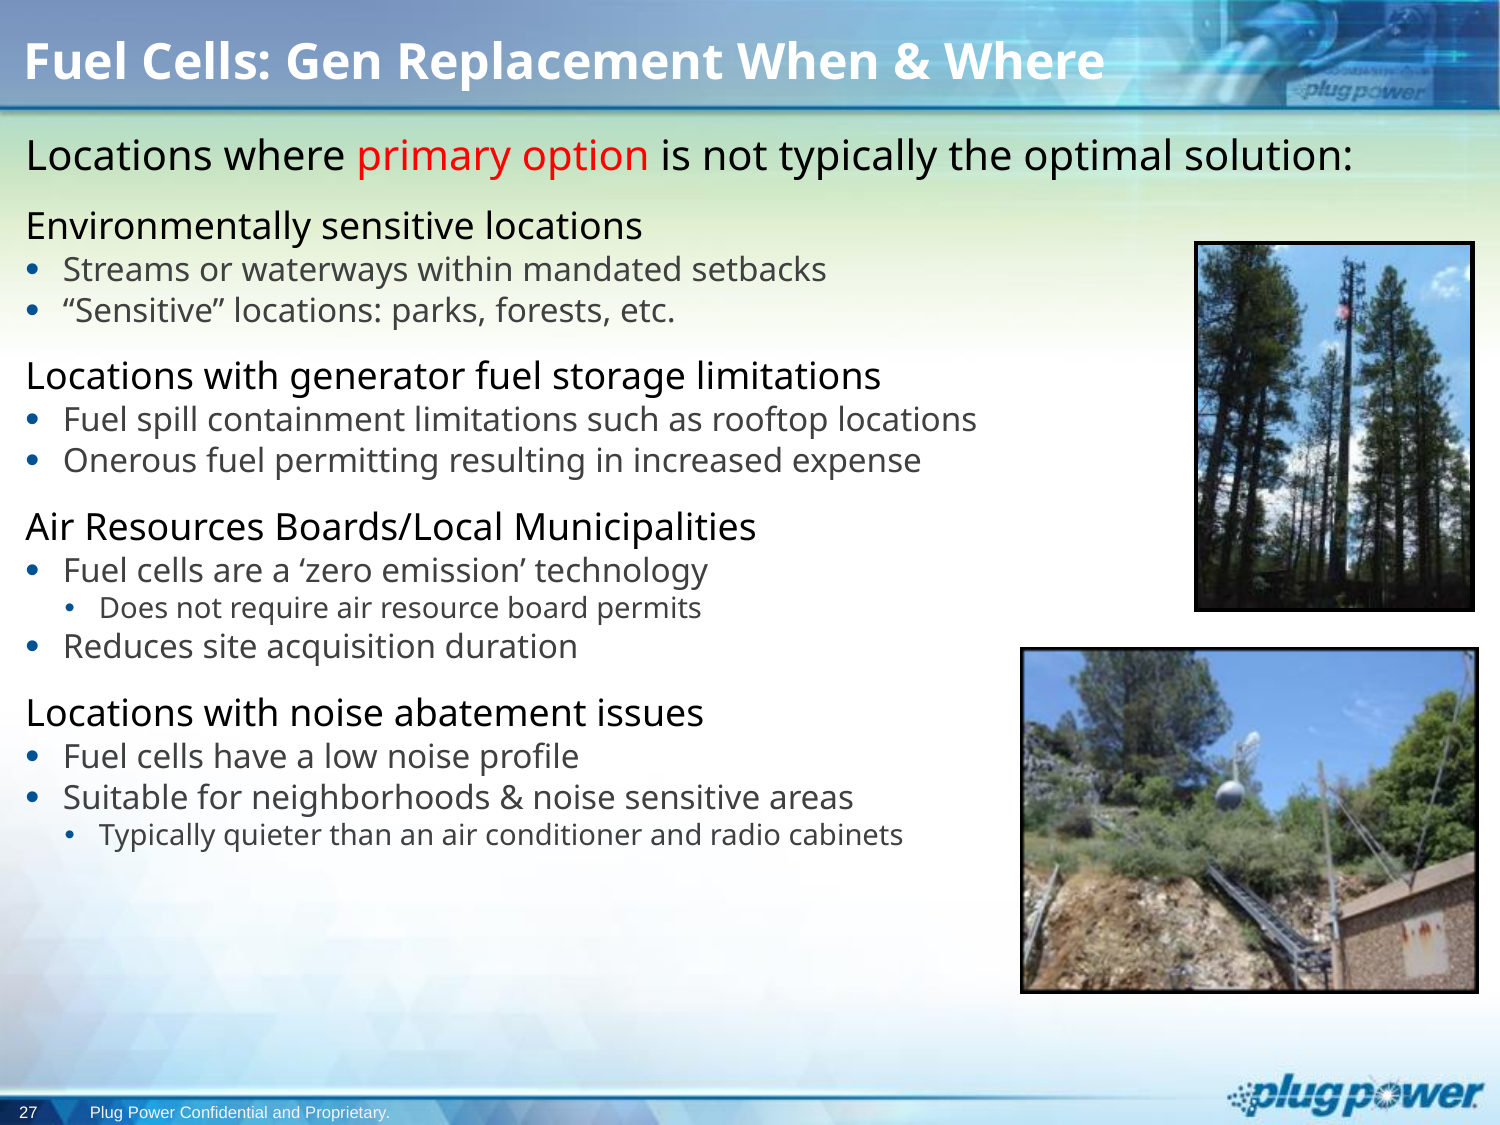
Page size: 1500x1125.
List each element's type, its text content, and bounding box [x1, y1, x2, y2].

picture [0, 0, 1500, 1125]
title Fuel Cells: Gen Replacement When & Where [23, 47, 1449, 91]
list Locations where primary option is not typically the optimal solution: Environmentally sensitive locations Streams or waterways within mandated setbacks “Sensitive” locations: parks, forests, etc. Locations with generator fuel storage limitations Fuel spill containment limitations such as rooftop locations Onerous fuel permitting resulting in increased expense Air Resources Boards/Local Municipalities Fuel cells are a ‘zero emission’ technology Does not require air resource board permits Reduces site acquisition duration Locations with noise abatement issues Fuel cells have a low noise profile Suitable for neighborhoods & noise sensitive areas Typically quieter than an air conditioner and radio cabinets [25, 133, 1416, 1057]
